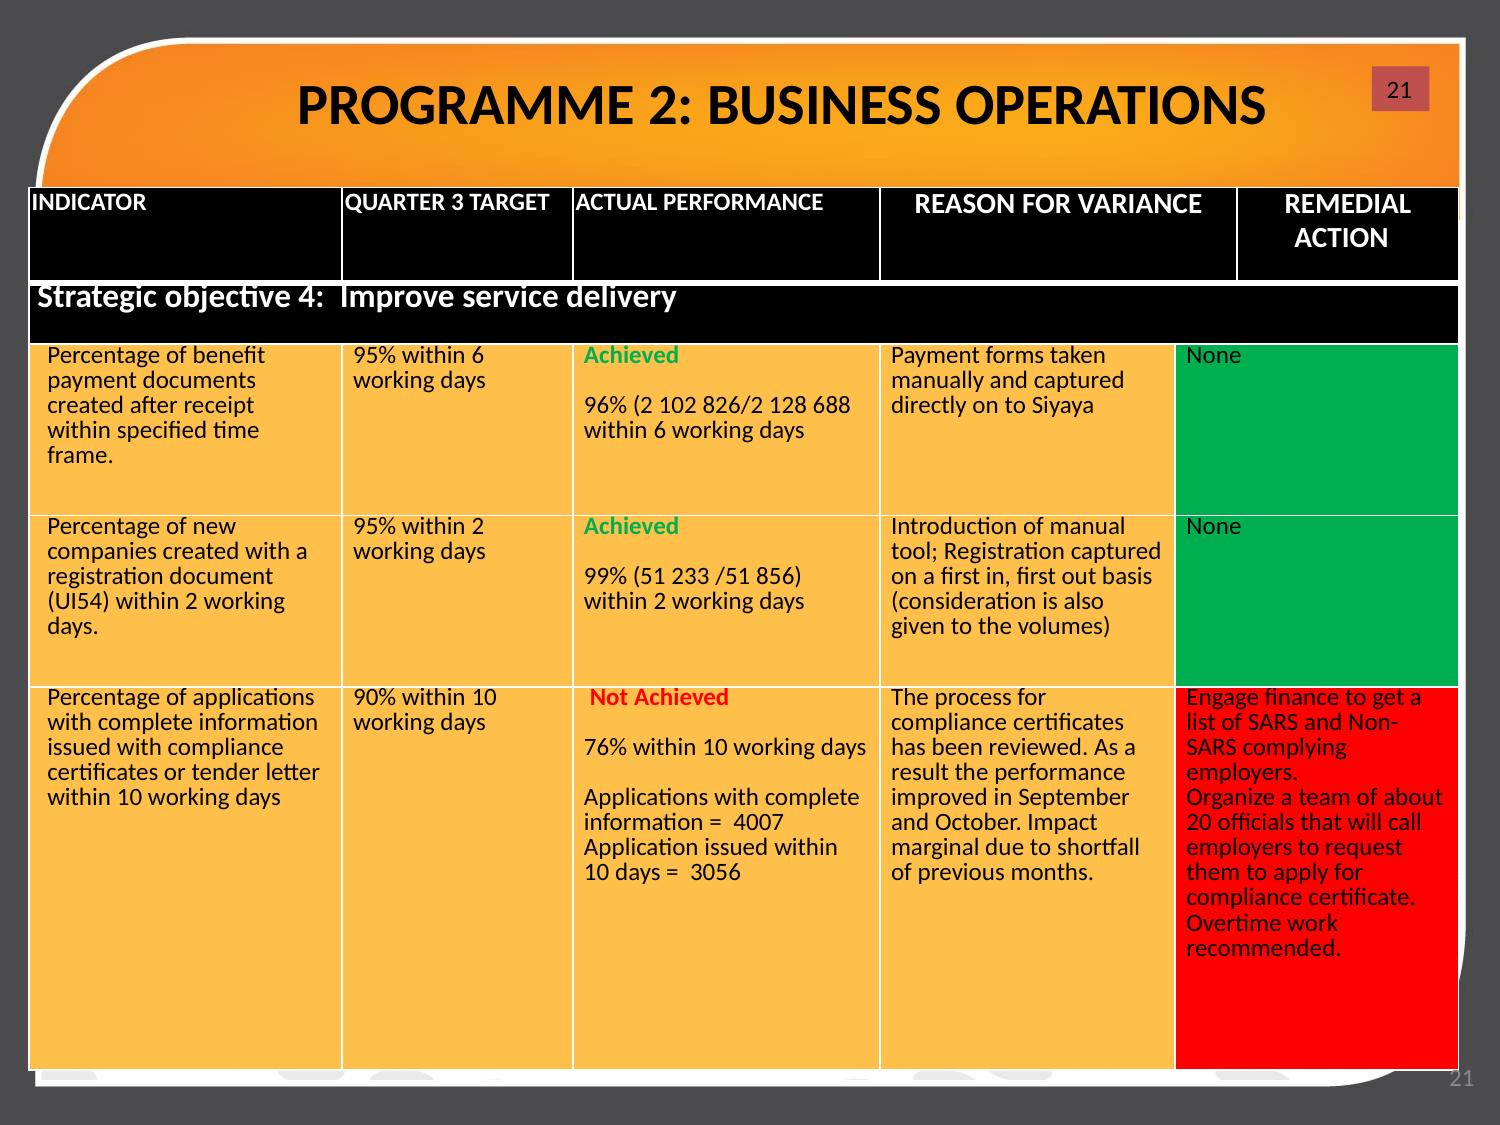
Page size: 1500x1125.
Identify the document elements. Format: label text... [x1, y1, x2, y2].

table_cell 90% within 10 working days [343, 688, 572, 1069]
table_cell Not Achieved 76% within 10 working days Applications with complete information = 4007 Application issued within 10 days = 3056 [574, 688, 879, 1069]
picture [0, 0, 1500, 1125]
title PROGRAMME 2: BUSINESS OPERATIONS [107, 7, 1458, 187]
table_cell 95% within 2 working days [343, 516, 572, 686]
table_cell Engage finance to get a list of SARS and Non-SARS complying employers. Organize a team of about 20 officials that will call employers to request them to apply for compliance certificate. Overtime work recommended. [1176, 688, 1458, 1046]
table_header INDICATOR [30, 188, 341, 280]
slide_number 21 [1139, 1046, 1490, 1106]
table_cell The process for compliance certificates has been reviewed. As a result the performance improved in September and October. Impact marginal due to shortfall of previous months. [881, 688, 1174, 1069]
table_header QUARTER 3 TARGET [343, 188, 572, 280]
table_cell Achieved 96% (2 102 826/2 128 688 within 6 working days [574, 345, 879, 515]
table_cell Percentage of new companies created with a registration document (UI54) within 2 working days. [30, 516, 341, 686]
table_cell Percentage of applications with complete information issued with compliance certificates or tender letter within 10 working days [30, 688, 341, 1069]
table_cell Achieved 99% (51 233 /51 856) within 2 working days [574, 516, 879, 686]
table_cell Percentage of benefit payment documents created after receipt within specified time frame. [30, 345, 341, 515]
text_box 21 [1371, 66, 1430, 112]
table_cell 95% within 6 working days [343, 345, 572, 515]
table_cell Strategic objective 4: Improve service delivery [30, 286, 1458, 343]
table_cell None [1176, 345, 1458, 515]
table_header ACTUAL PERFORMANCE [574, 188, 879, 280]
table_cell Payment forms taken manually and captured directly on to Siyaya [881, 345, 1174, 515]
table_cell Introduction of manual tool; Registration captured on a first in, first out basis (consideration is also given to the volumes) [881, 516, 1174, 686]
table_cell None [1176, 516, 1458, 686]
table_header REMEDIAL ACTION [1238, 188, 1458, 280]
table_header REASON FOR VARIANCE [881, 188, 1236, 280]
